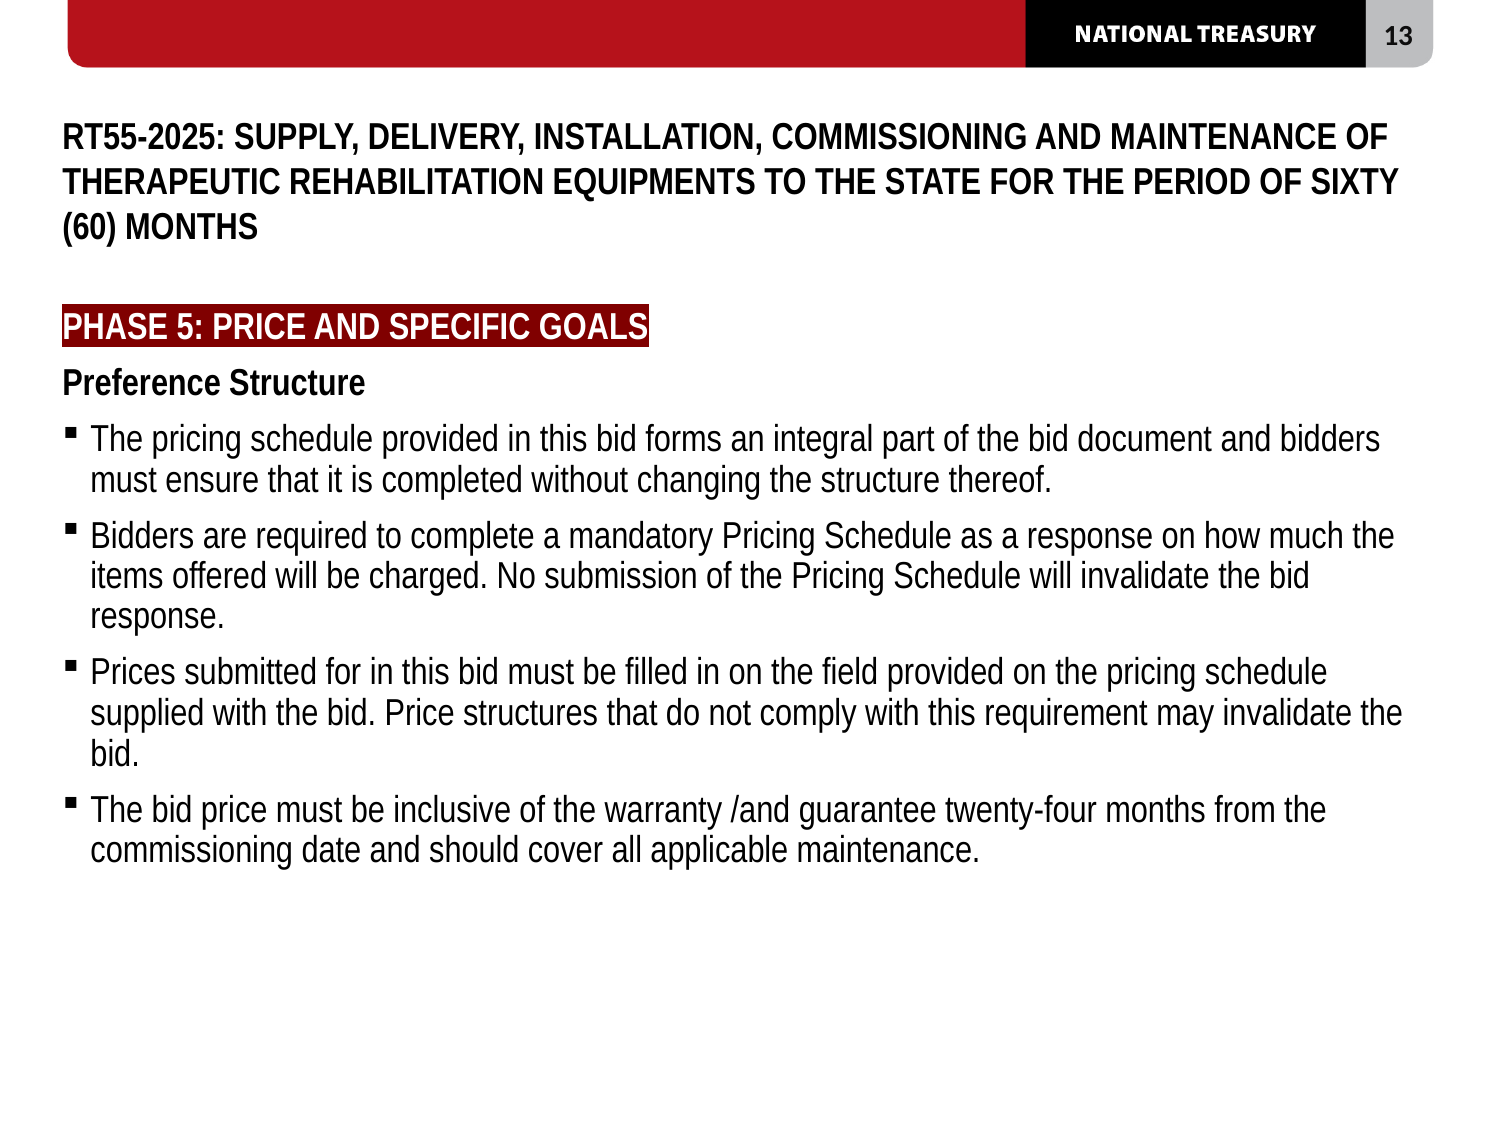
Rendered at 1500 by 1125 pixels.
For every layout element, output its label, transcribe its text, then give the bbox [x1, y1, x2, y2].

list PHASE 5: PRICE AND SPECIFIC GOALS Preference Structure The pricing schedule provided in this bid forms an integral part of the bid document and bidders must ensure that it is completed without changing the structure thereof. Bidders are required to complete a mandatory Pricing Schedule as a response on how much the items offered will be charged. No submission of the Pricing Schedule will invalidate the bid response. Prices submitted for in this bid must be filled in on the field provided on the pricing schedule supplied with the bid. Price structures that do not comply with this requirement may invalidate the bid. The bid price must be inclusive of the warranty /and guarantee twenty-four months from the commissioning date and should cover all applicable maintenance. [47, 299, 1448, 1091]
picture [0, 0, 1500, 1125]
title RT55-2025: SUPPLY, DELIVERY, INSTALLATION, COMMISSIONING AND MAINTENANCE OF THERAPEUTIC REHABILITATION EQUIPMENTS TO THE STATE FOR THE PERIOD OF SIXTY (60) MONTHS [47, 101, 1448, 257]
